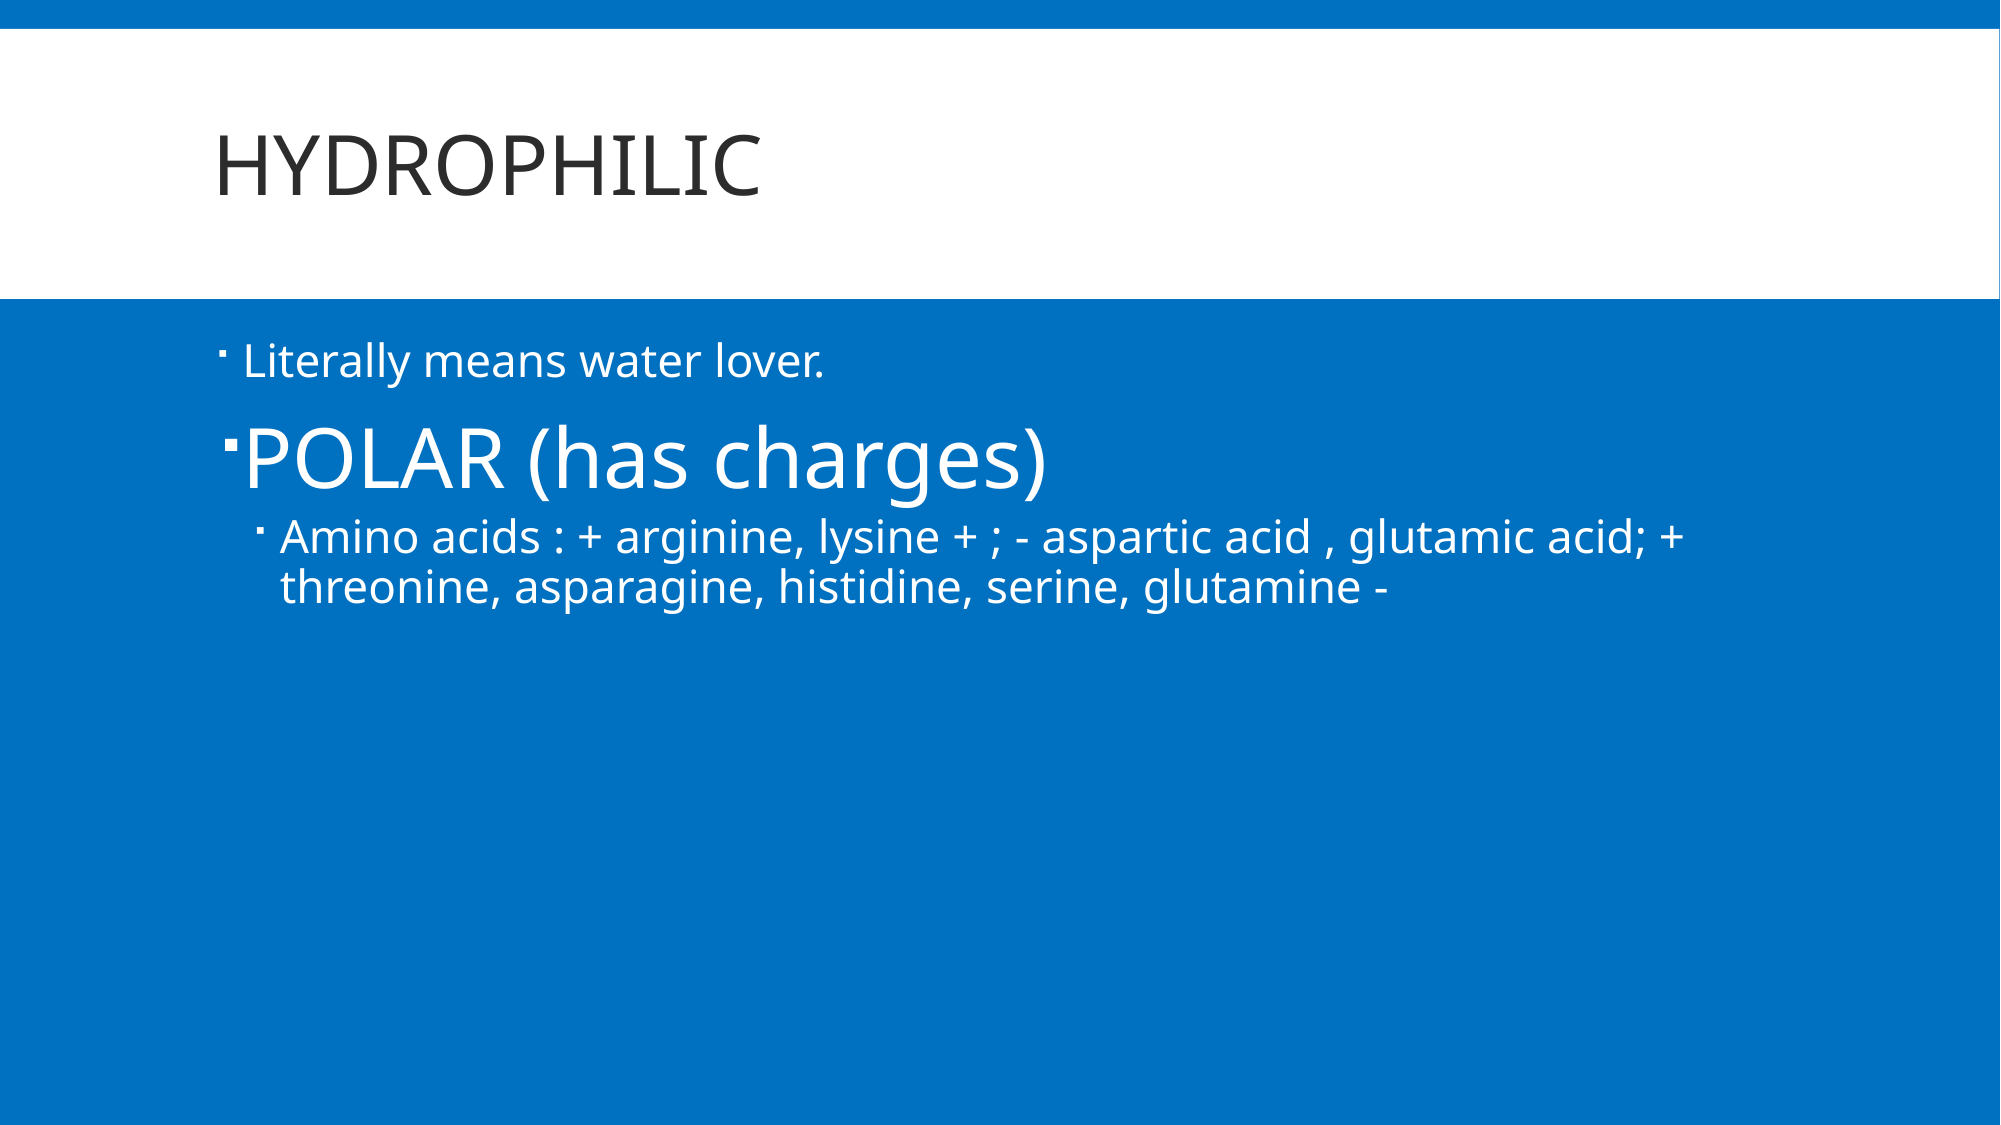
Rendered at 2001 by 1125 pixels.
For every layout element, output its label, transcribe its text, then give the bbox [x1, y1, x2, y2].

list Literally means water lover. POLAR (has charges) Amino acids : + arginine, lysine + ; - aspartic acid , glutamic acid; + threonine, asparagine, histidine, serine, glutamine - [197, 329, 1803, 1020]
title Hydrophilic [197, 46, 1803, 295]
